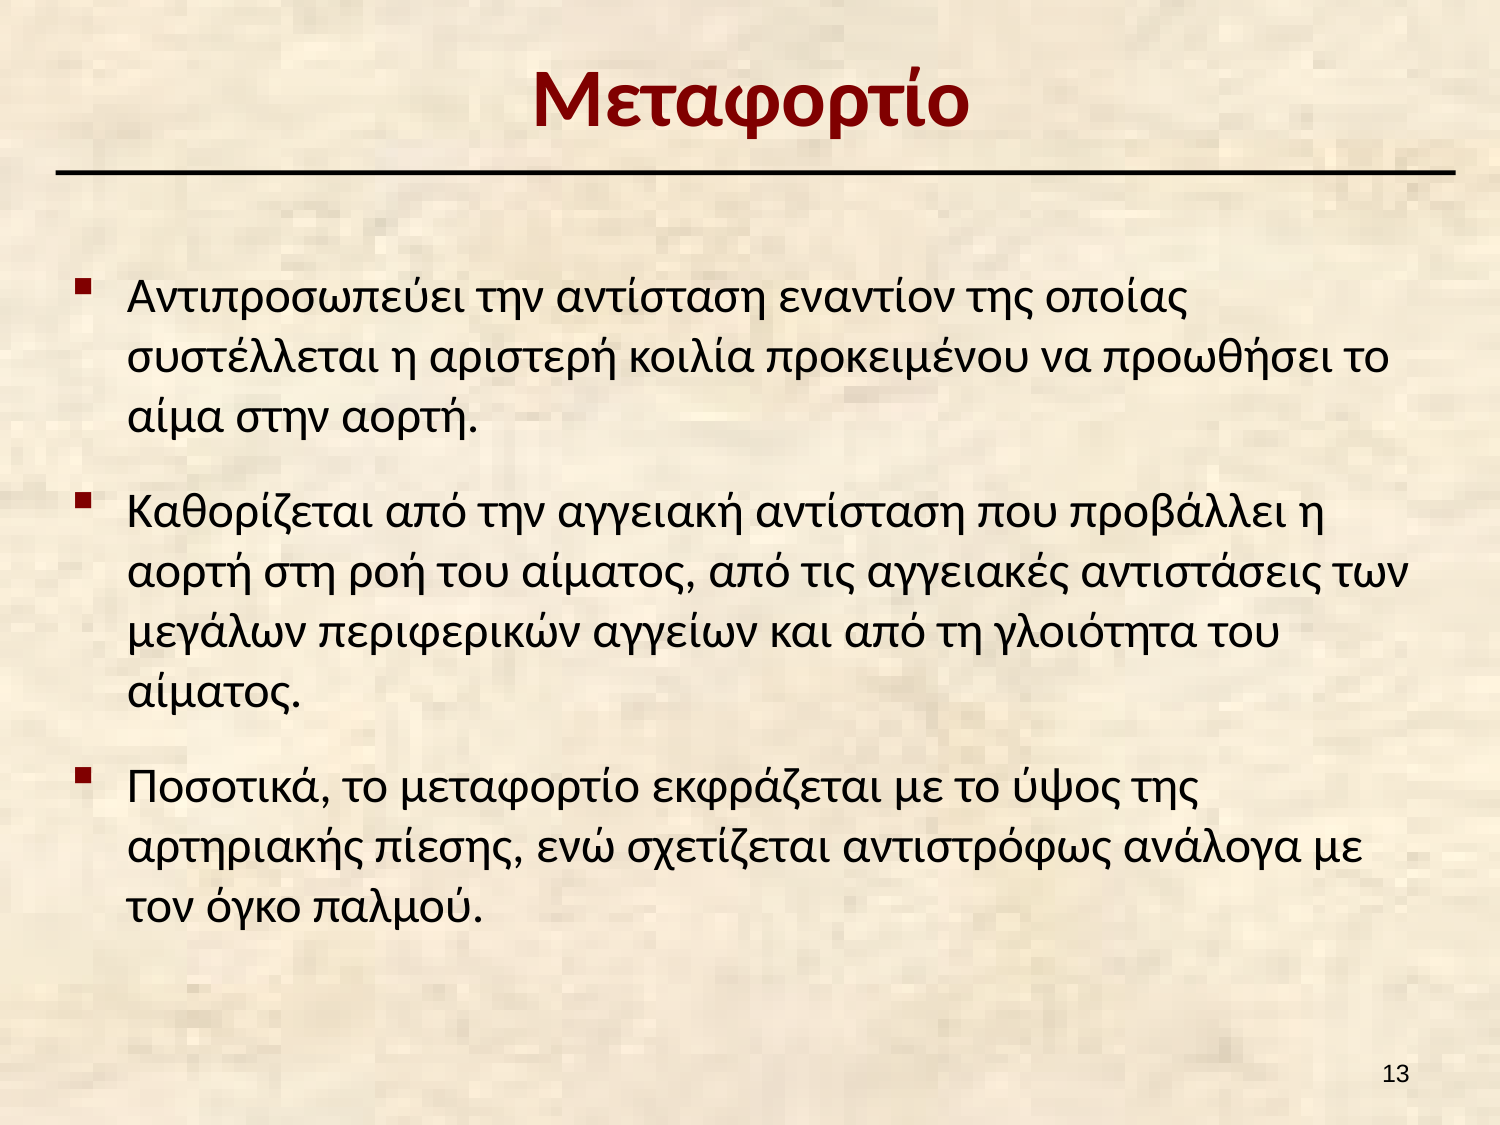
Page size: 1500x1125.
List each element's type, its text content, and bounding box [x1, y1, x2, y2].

list Αντιπροσωπεύει την αντίσταση εναντίον της οποίας συστέλλεται η αριστερή κοιλία προκειμένου να προωθήσει το αίμα στην αορτή. Καθορίζεται από την αγγειακή αντίσταση που προβάλλει η αορτή στη ροή του αίματος, από τις αγγειακές αντιστάσεις των μεγάλων περιφερικών αγγείων και από τη γλοιότητα του αίματος. Ποσοτικά, το μεταφορτίο εκφράζεται με το ύψος της αρτηριακής πίεσης, ενώ σχετίζεται αντιστρόφως ανάλογα με τον όγκο παλμού. [55, 255, 1456, 1059]
slide_number 12 [1074, 1042, 1425, 1103]
title Μεταφορτίο [76, 19, 1427, 169]
